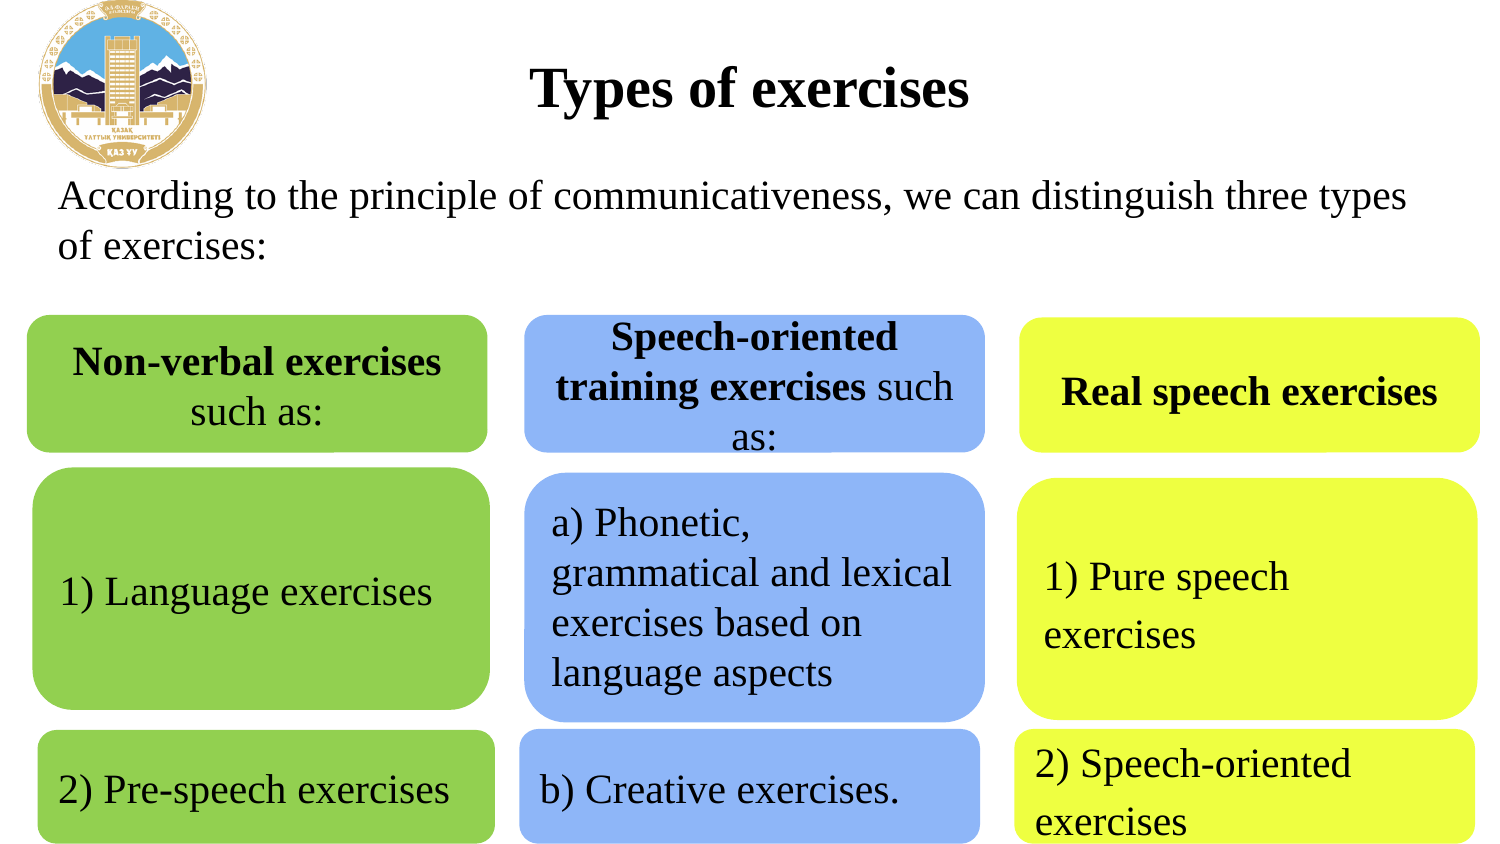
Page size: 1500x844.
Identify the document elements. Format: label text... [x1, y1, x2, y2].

text_box Real speech exercises [1019, 317, 1480, 453]
text_box 2) Speech-oriented exercises [1014, 728, 1476, 844]
text_box a) Phonetic, grammatical and lexical exercises based on language aspects [524, 472, 985, 723]
text_box 1) Pure speech exercises [1016, 477, 1478, 721]
picture [37, 0, 207, 169]
text_box Speech-oriented training exercises such as: [524, 314, 985, 453]
title According to the principle of communicativeness, we can distinguish three types of exercises: [42, 152, 1453, 298]
text_box b) Creative exercises. [519, 728, 981, 844]
title Types of exercises [207, 0, 1449, 134]
text_box 2) Pre-speech exercises [37, 729, 496, 844]
text_box Non-verbal exercises such as: [26, 314, 488, 453]
text_box 1) Language exercises [32, 467, 490, 710]
